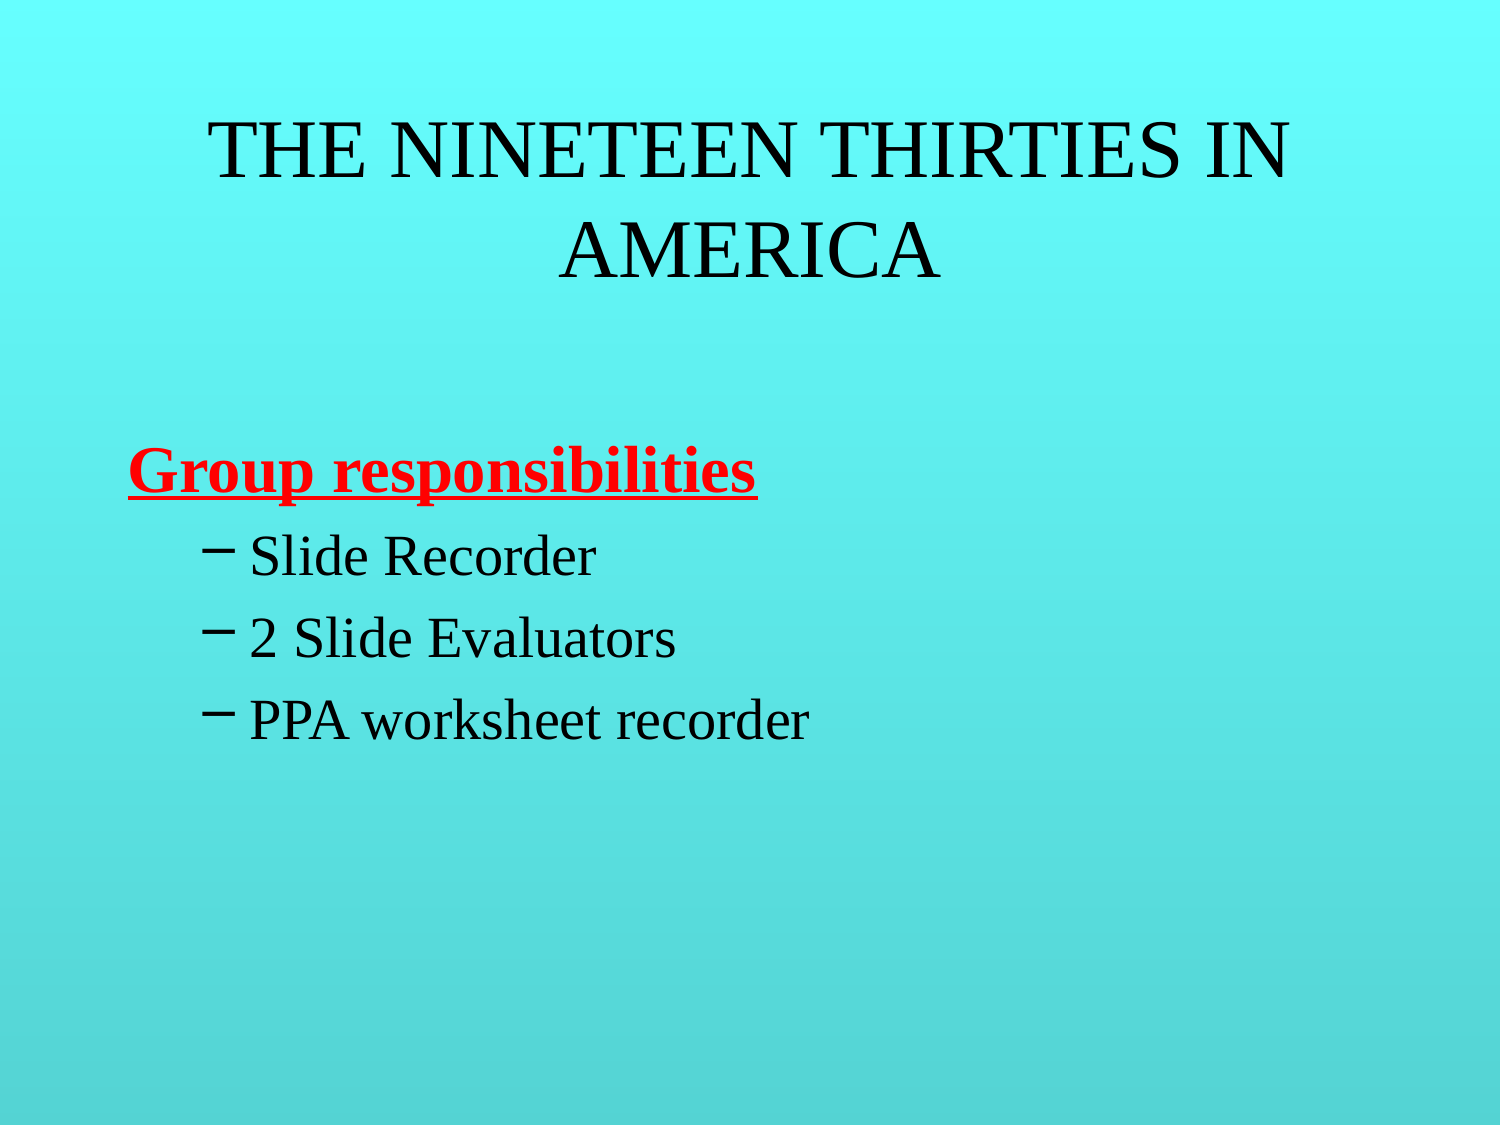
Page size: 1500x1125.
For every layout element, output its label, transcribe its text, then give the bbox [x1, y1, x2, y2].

list Group responsibilities Slide Recorder 2 Slide Evaluators PPA worksheet recorder [112, 324, 1388, 1001]
title THE NINETEEN THIRTIES IN AMERICA [112, 99, 1388, 288]
